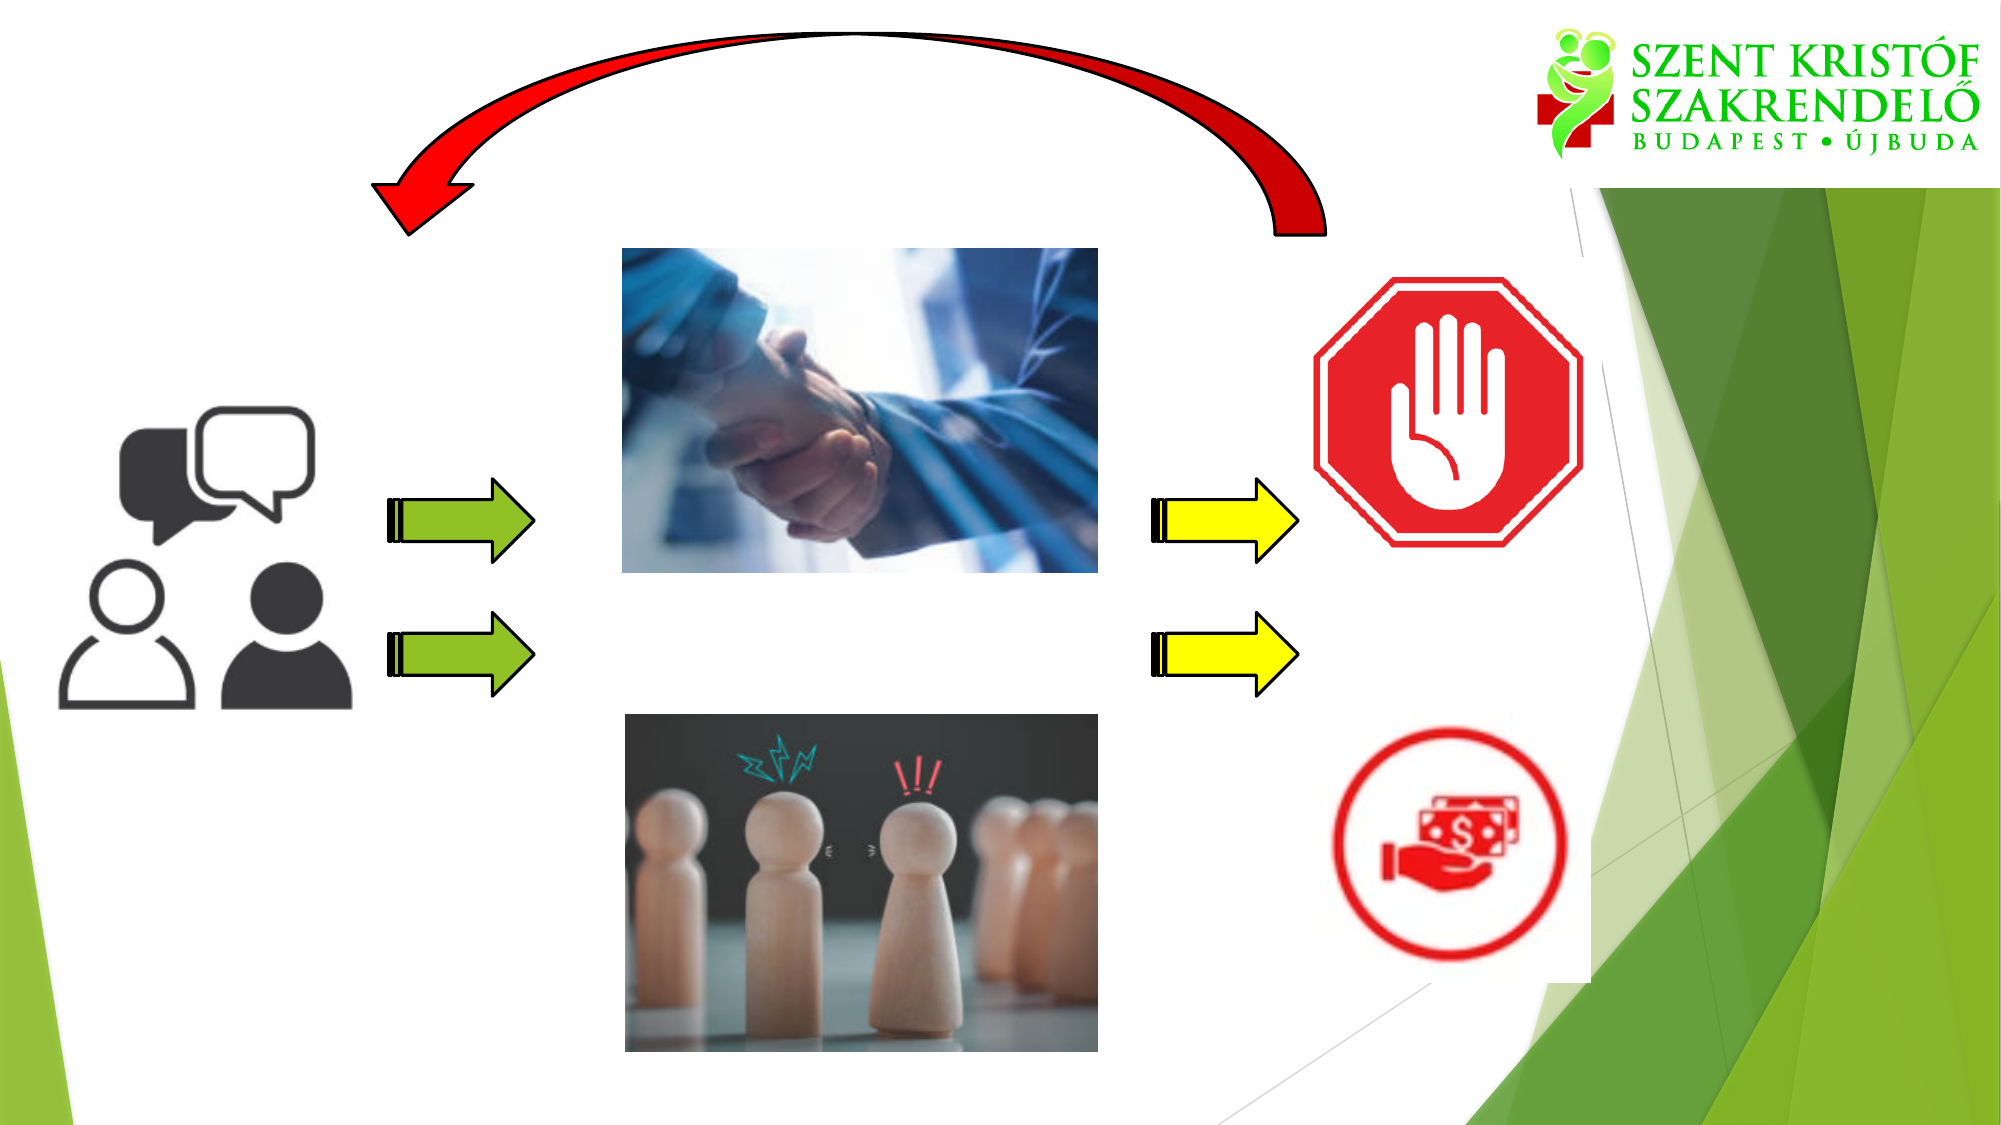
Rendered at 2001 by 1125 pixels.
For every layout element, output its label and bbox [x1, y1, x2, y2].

picture [624, 713, 1098, 1053]
picture [1515, 0, 2000, 189]
text_box [395, 610, 536, 698]
picture [1308, 713, 1591, 984]
text_box [1151, 610, 1300, 698]
text_box [395, 477, 536, 564]
text_box [1151, 477, 1292, 564]
picture [622, 248, 1098, 574]
text_box [371, 31, 1328, 237]
picture [24, 378, 390, 747]
picture [1297, 257, 1602, 563]
